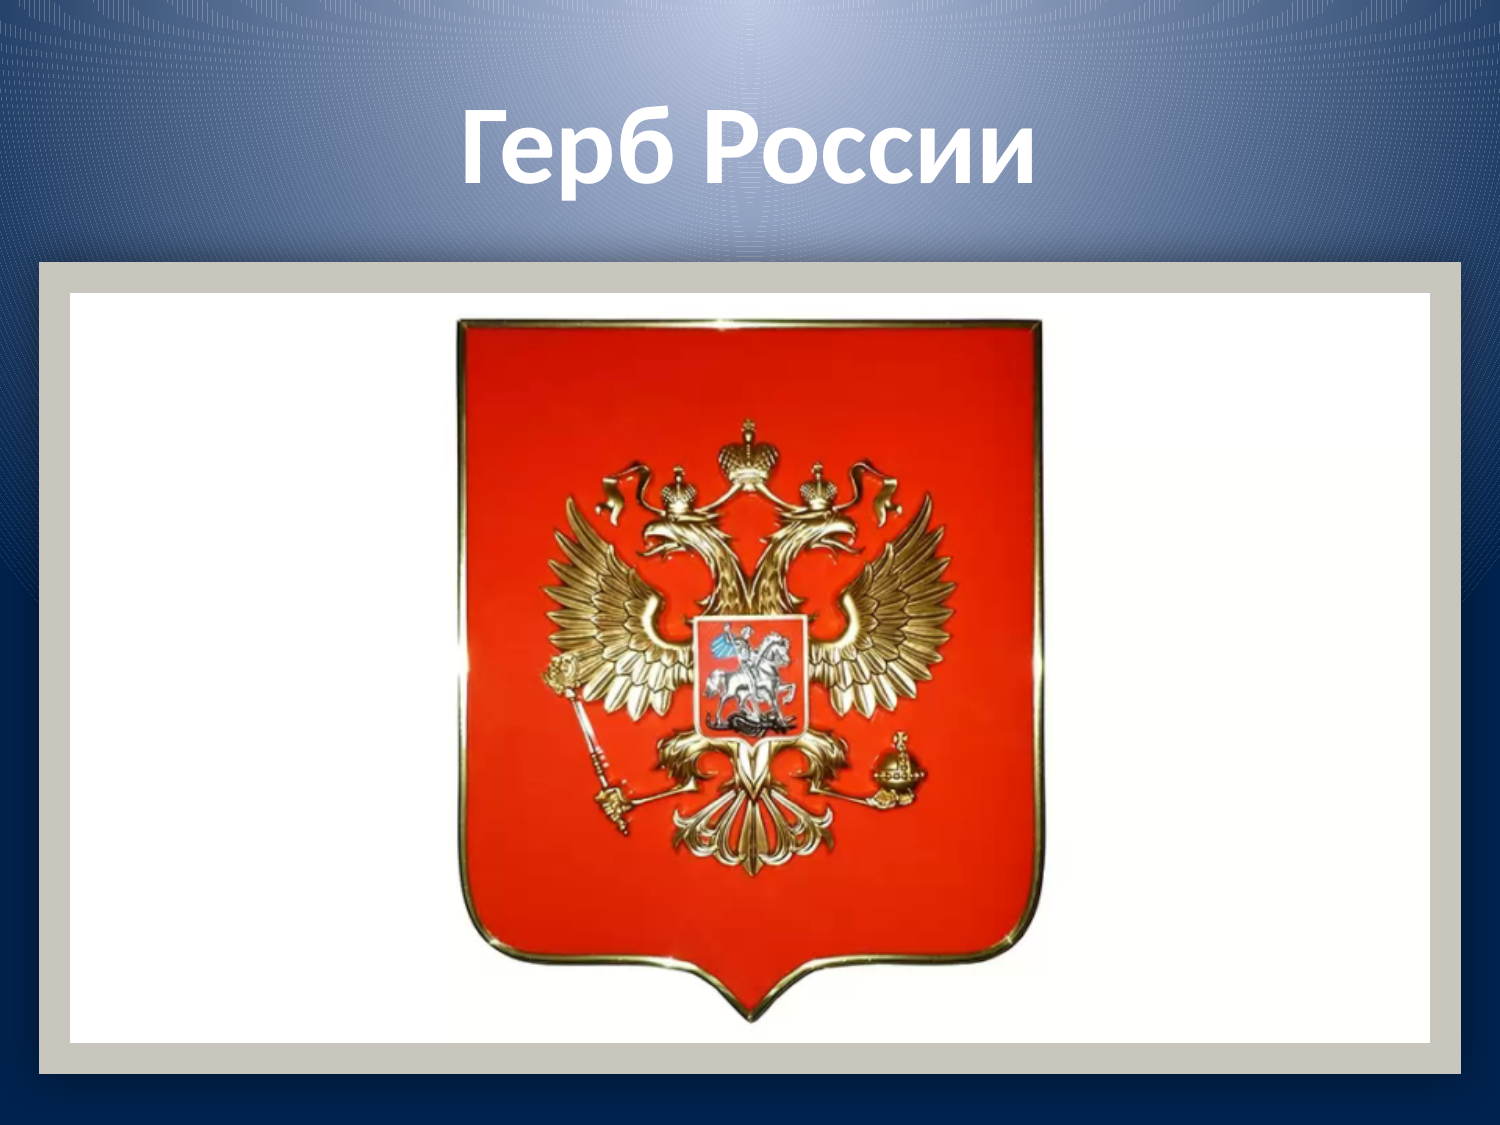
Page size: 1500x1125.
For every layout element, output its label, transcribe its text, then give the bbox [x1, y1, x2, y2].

title Герб России [75, 45, 1425, 233]
picture [70, 292, 1430, 1044]
